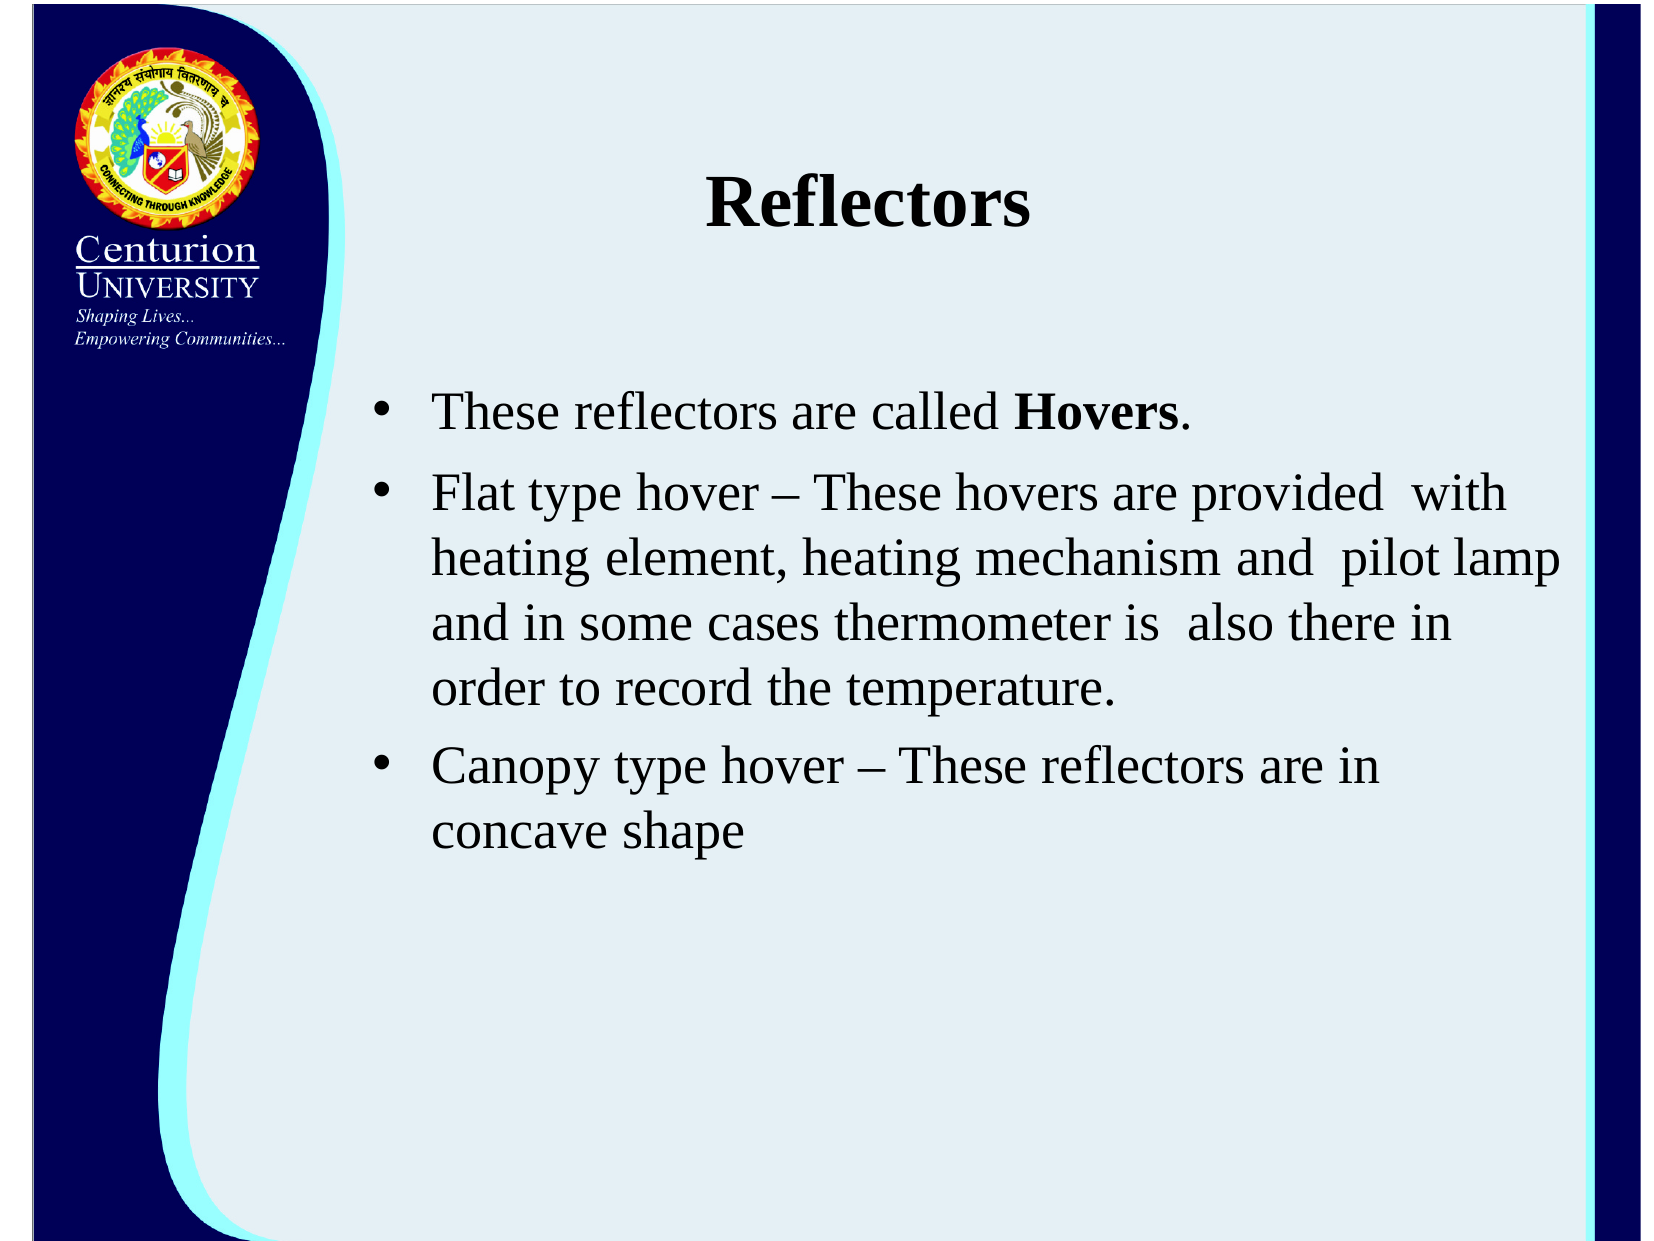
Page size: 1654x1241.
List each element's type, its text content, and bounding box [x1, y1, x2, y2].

title Reflectors [625, 90, 1111, 301]
picture [32, 4, 1641, 1241]
text_box These reflectors are called Hovers. Flat type hover – These hovers are provided with heating element, heating mechanism and pilot lamp and in some cases thermometer is also there in order to record the temperature. Canopy type hover – These reflectors are in concave shape [328, 360, 1571, 860]
